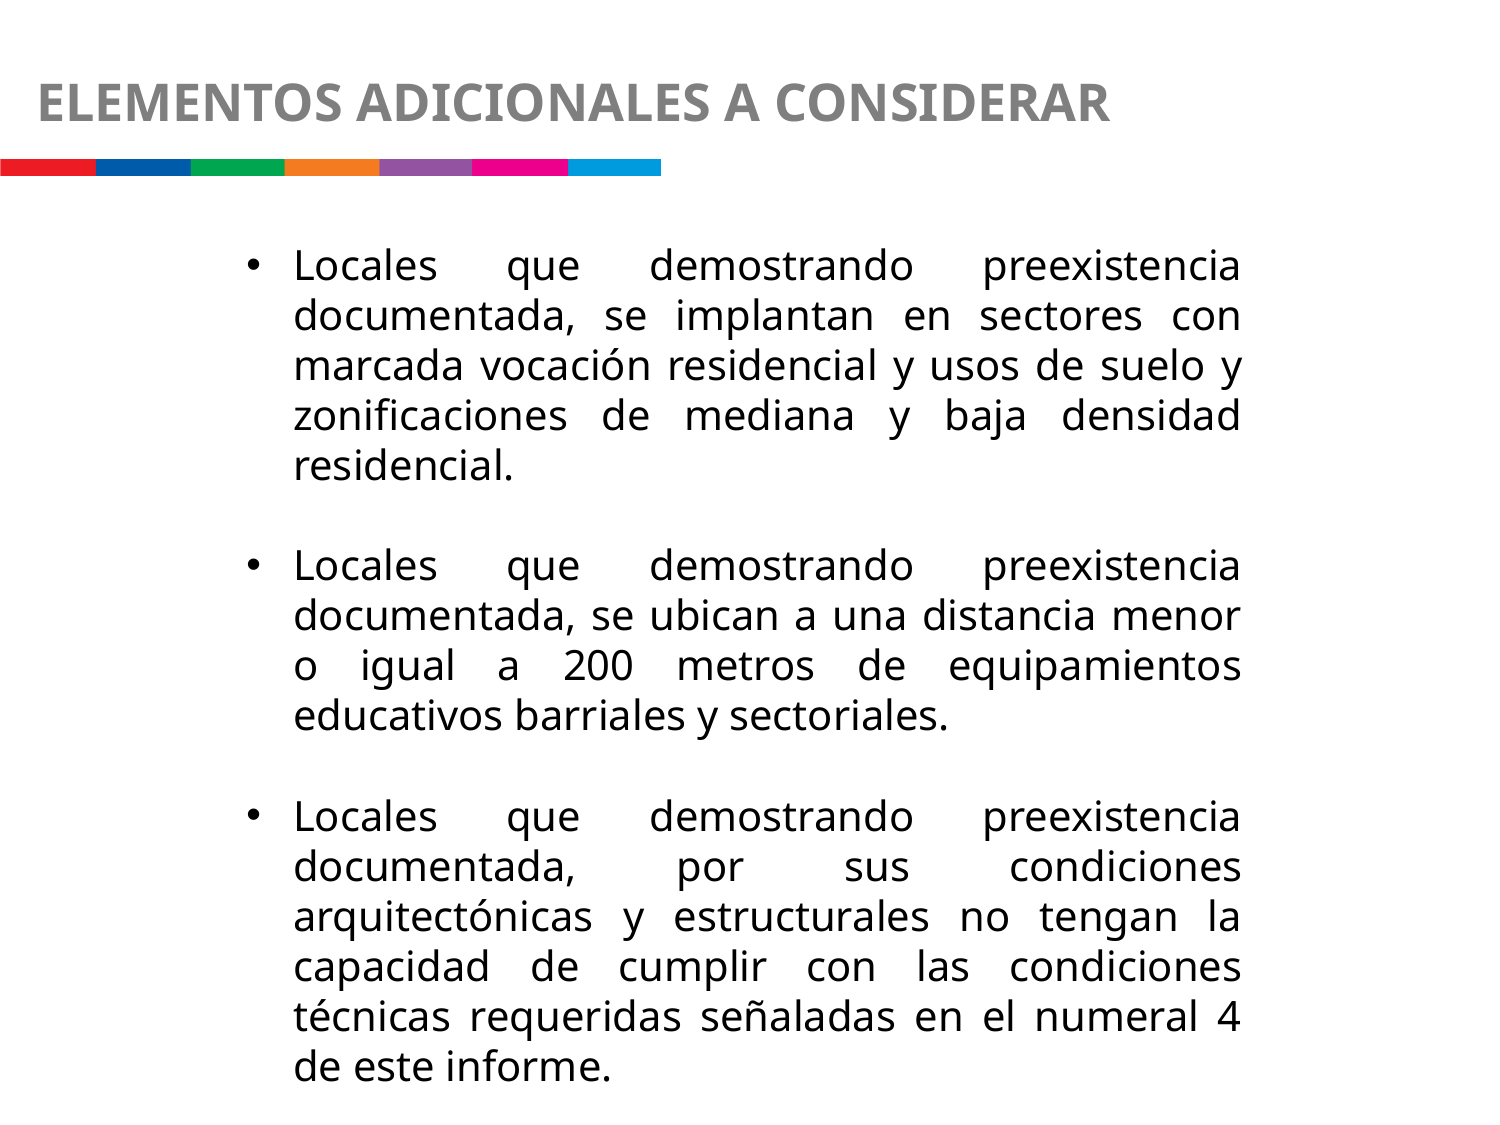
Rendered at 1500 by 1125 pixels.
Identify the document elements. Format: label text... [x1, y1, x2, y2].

text_box ELEMENTOS ADICIONALES A CONSIDERAR [21, 62, 1127, 140]
text_box Locales que demostrando preexistencia documentada, se implantan en sectores con marcada vocación residencial y usos de suelo y zonificaciones de mediana y baja densidad residencial. Locales que demostrando preexistencia documentada, se ubican a una distancia menor o igual a 200 metros de equipamientos educativos barriales y sectoriales. Locales que demostrando preexistencia documentada, por sus condiciones arquitectónicas y estructurales no tengan la capacidad de cumplir con las condiciones técnicas requeridas señaladas en el numeral 4 de este informe. [231, 231, 1258, 1097]
picture [0, 159, 189, 176]
picture [192, 159, 568, 176]
